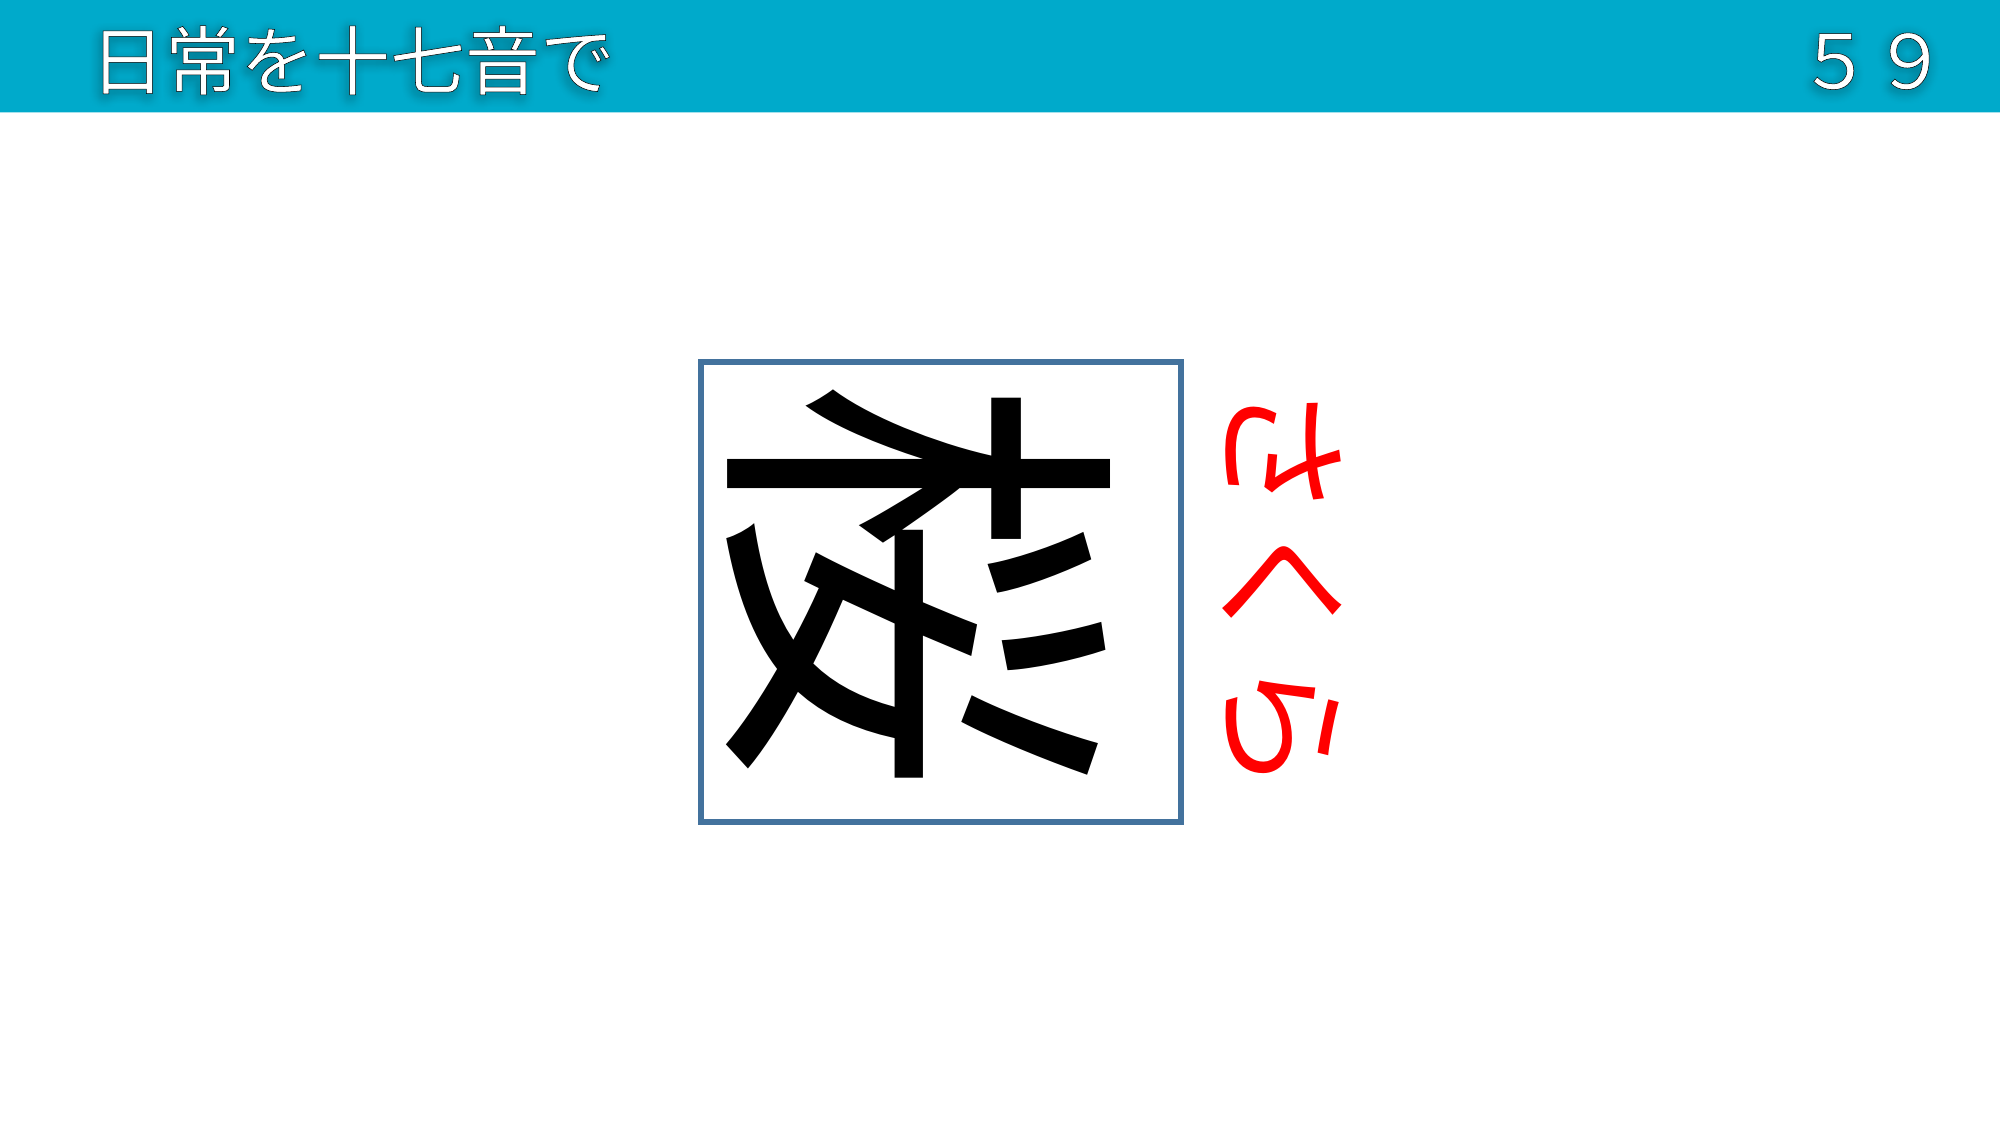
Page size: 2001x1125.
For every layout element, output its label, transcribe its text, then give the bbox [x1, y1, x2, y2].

text_box さくら [1185, 366, 1376, 988]
text_box [700, 361, 1182, 823]
text_box 桜 [649, 361, 1185, 1125]
text_box ５９ [1782, 6, 1963, 112]
text_box [0, 0, 2000, 113]
text_box 日常を十七音で [75, 6, 1225, 112]
